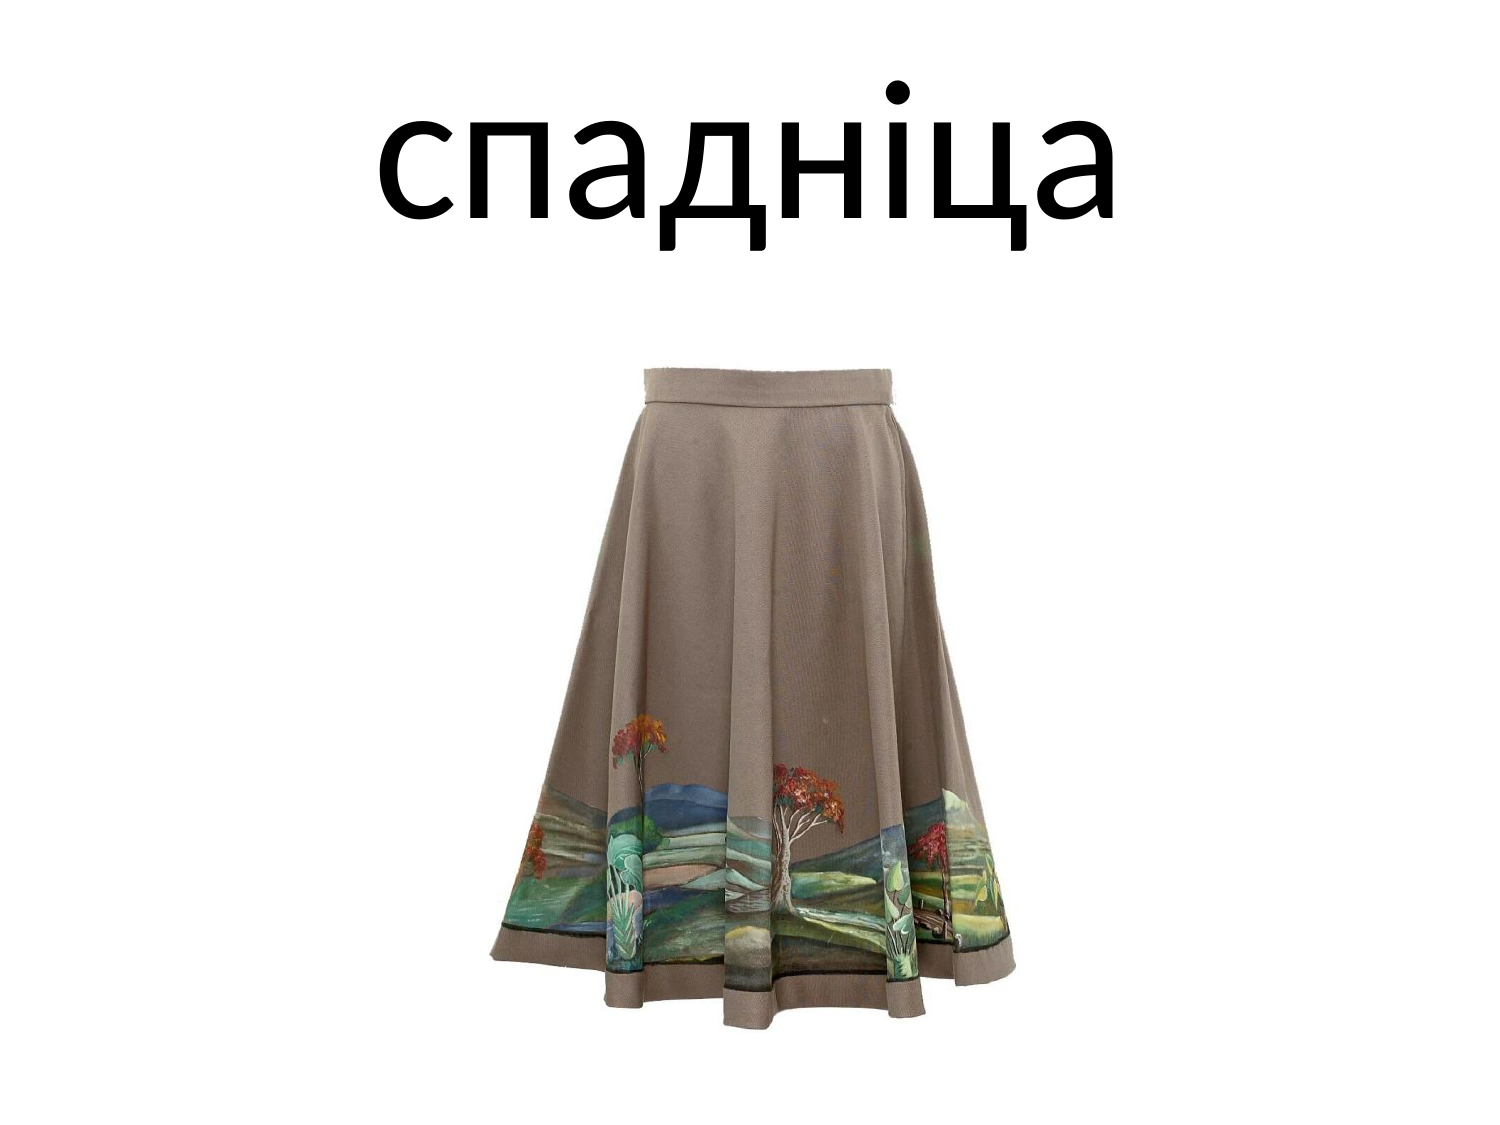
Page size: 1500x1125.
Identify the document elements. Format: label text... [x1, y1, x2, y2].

title спадніца [0, 45, 1500, 233]
picture [477, 337, 1023, 1046]
